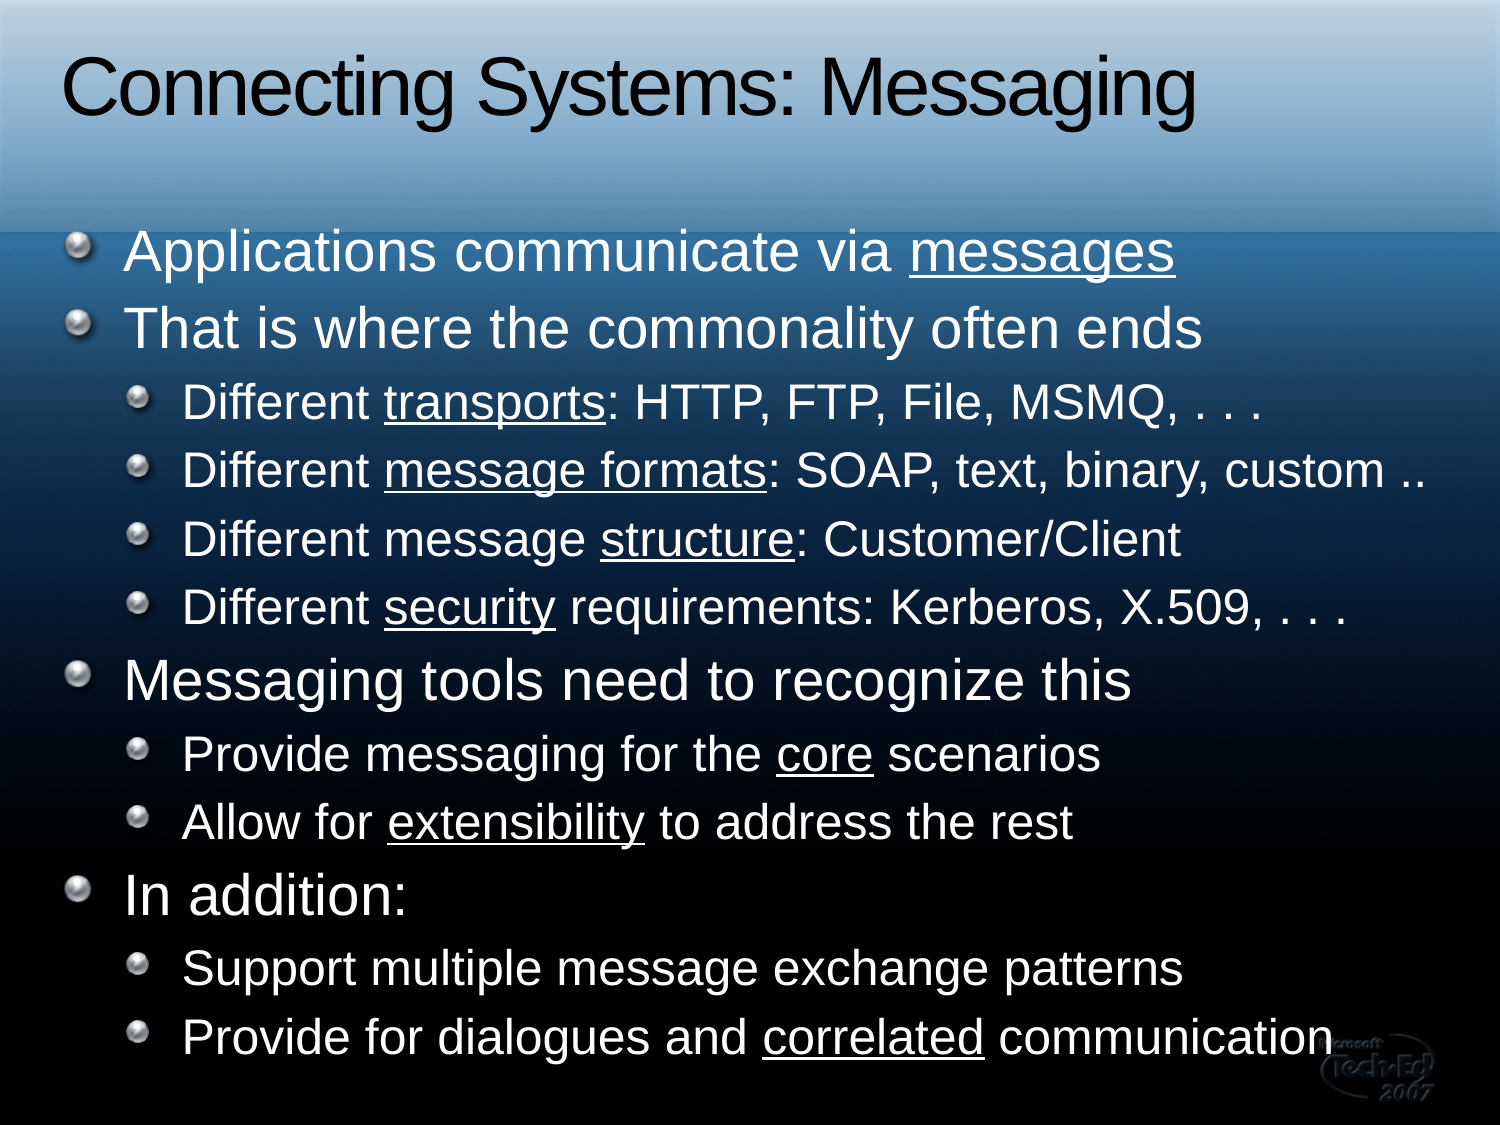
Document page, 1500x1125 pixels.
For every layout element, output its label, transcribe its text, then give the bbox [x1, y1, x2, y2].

picture [122, 451, 158, 487]
title Connecting Systems: Messaging [60, 35, 1436, 137]
picture [0, 228, 1500, 1125]
list Applications communicate via messages That is where the commonality often ends Different transports: HTTP, FTP, File, MSMQ, . . . Different message formats: SOAP, text, binary, custom .. Different message structure: Customer/Client Different security requirements: Kerberos, X.509, . . . Messaging tools need to recognize this Provide messaging for the core scenarios Allow for extensibility to address the rest In addition: Support multiple message exchange patterns Provide for dialogues and correlated communication [60, 221, 1436, 526]
picture [122, 382, 158, 418]
